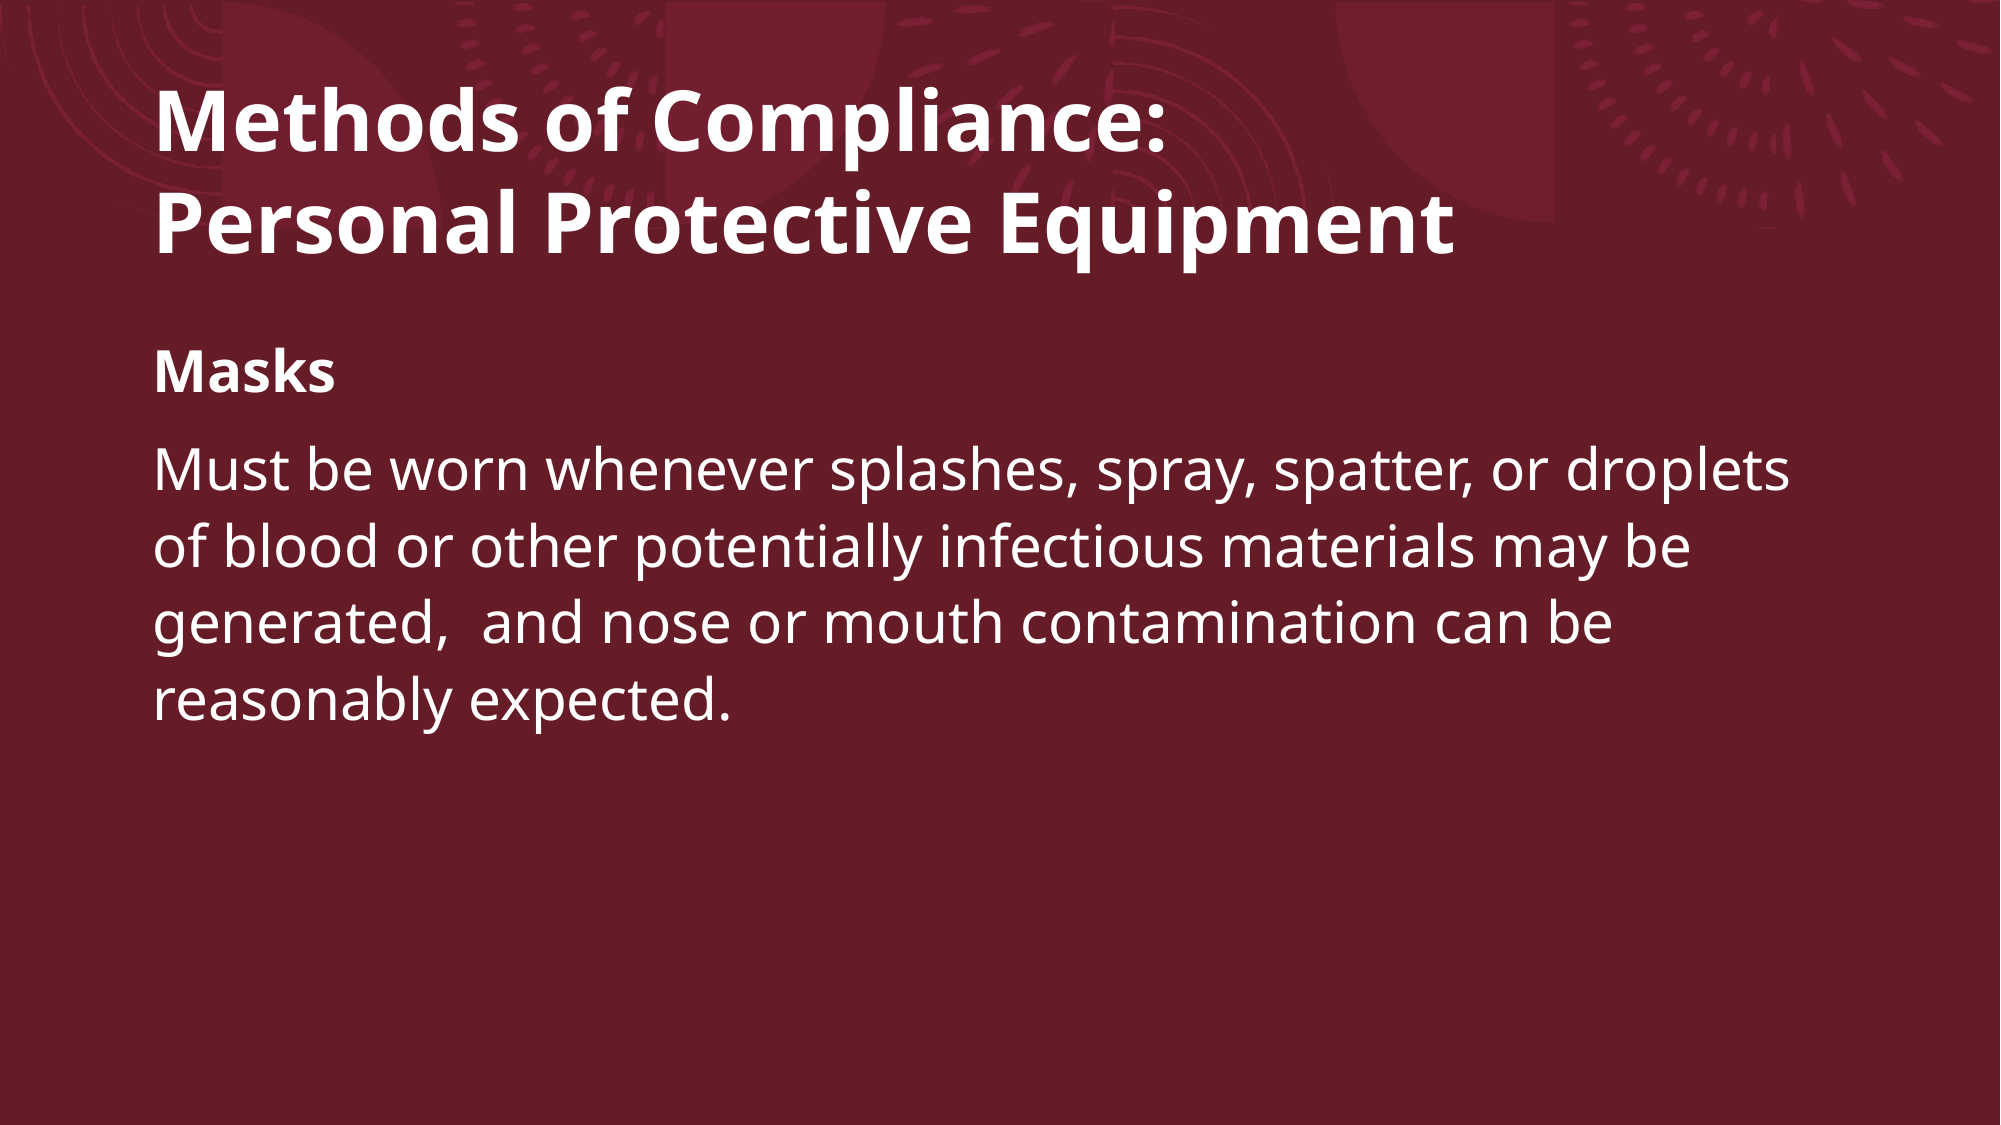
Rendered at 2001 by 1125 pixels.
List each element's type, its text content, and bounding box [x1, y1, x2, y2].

title Methods of Compliance: Personal Protective Equipment [137, 60, 1863, 278]
list Masks Must be worn whenever splashes, spray, spatter, or droplets of blood or other potentially infectious materials may be generated, and nose or mouth contamination can be reasonably expected. [137, 319, 1863, 1009]
